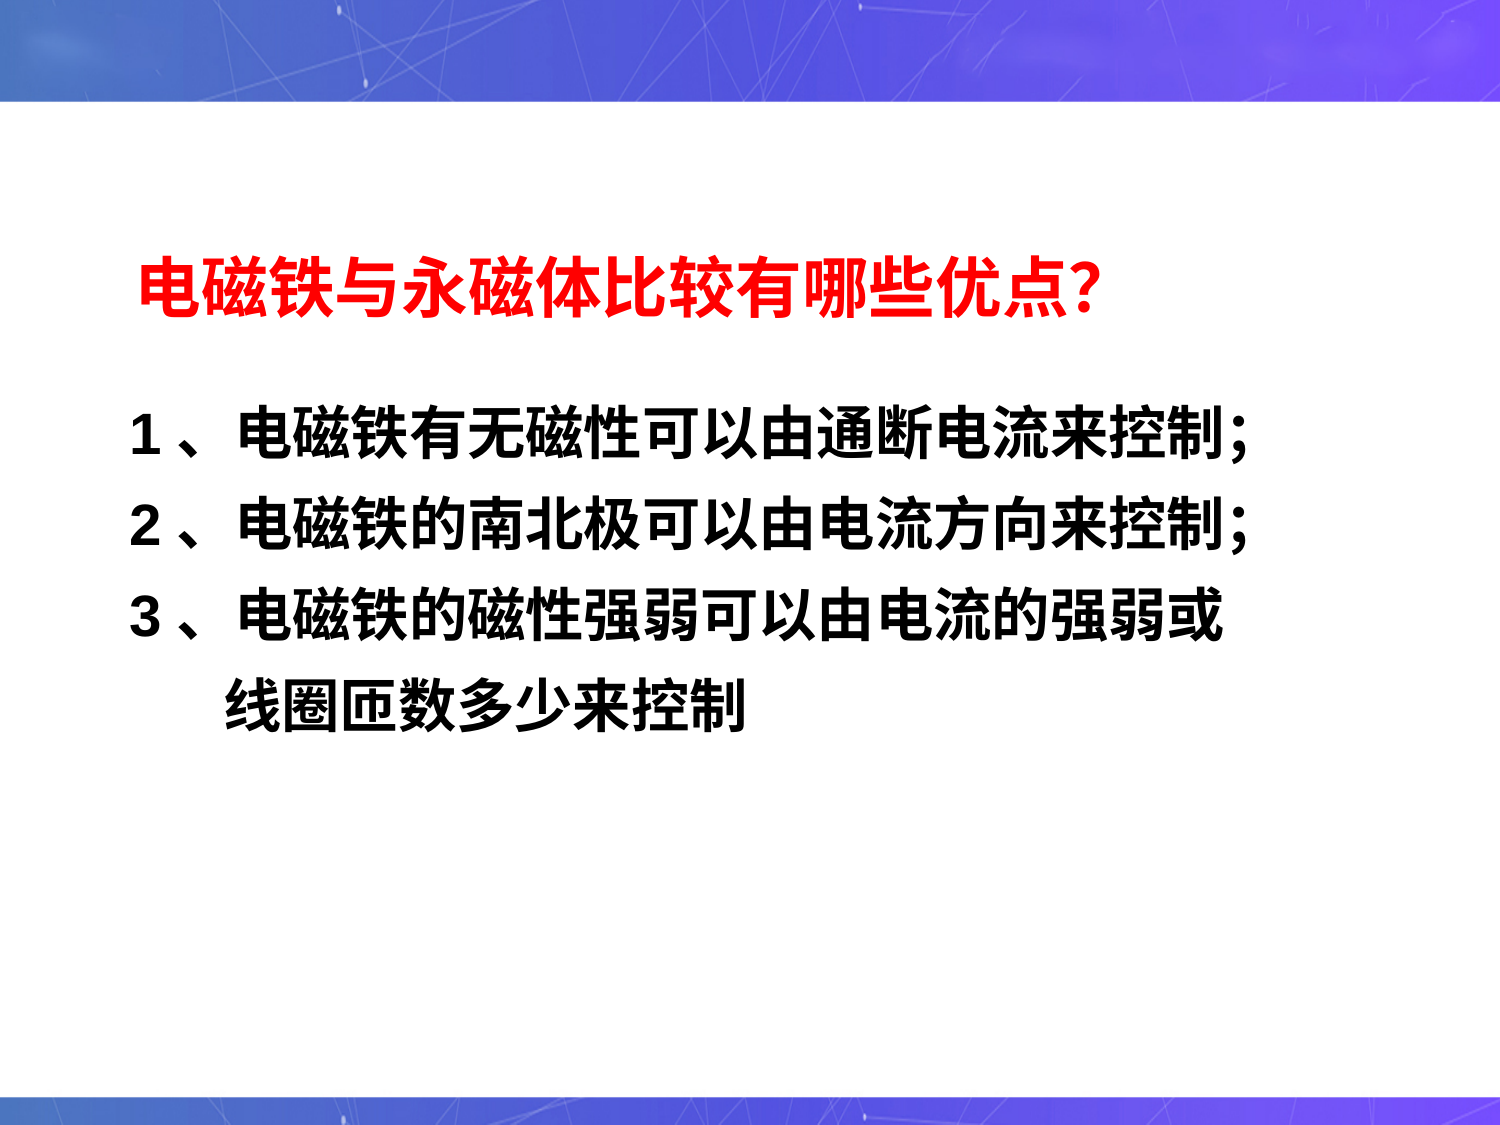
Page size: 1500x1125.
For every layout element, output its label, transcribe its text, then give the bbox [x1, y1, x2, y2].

text_box 电磁铁与永磁体比较有哪些优点？ [120, 238, 1151, 334]
picture [0, 0, 1500, 1125]
text_box 1、电磁铁有无磁性可以由通断电流来控制； 2、电磁铁的南北极可以由电流方向来控制； 3、电磁铁的磁性强弱可以由电流的强弱或 线圈匝数多少来控制 [115, 367, 1298, 747]
